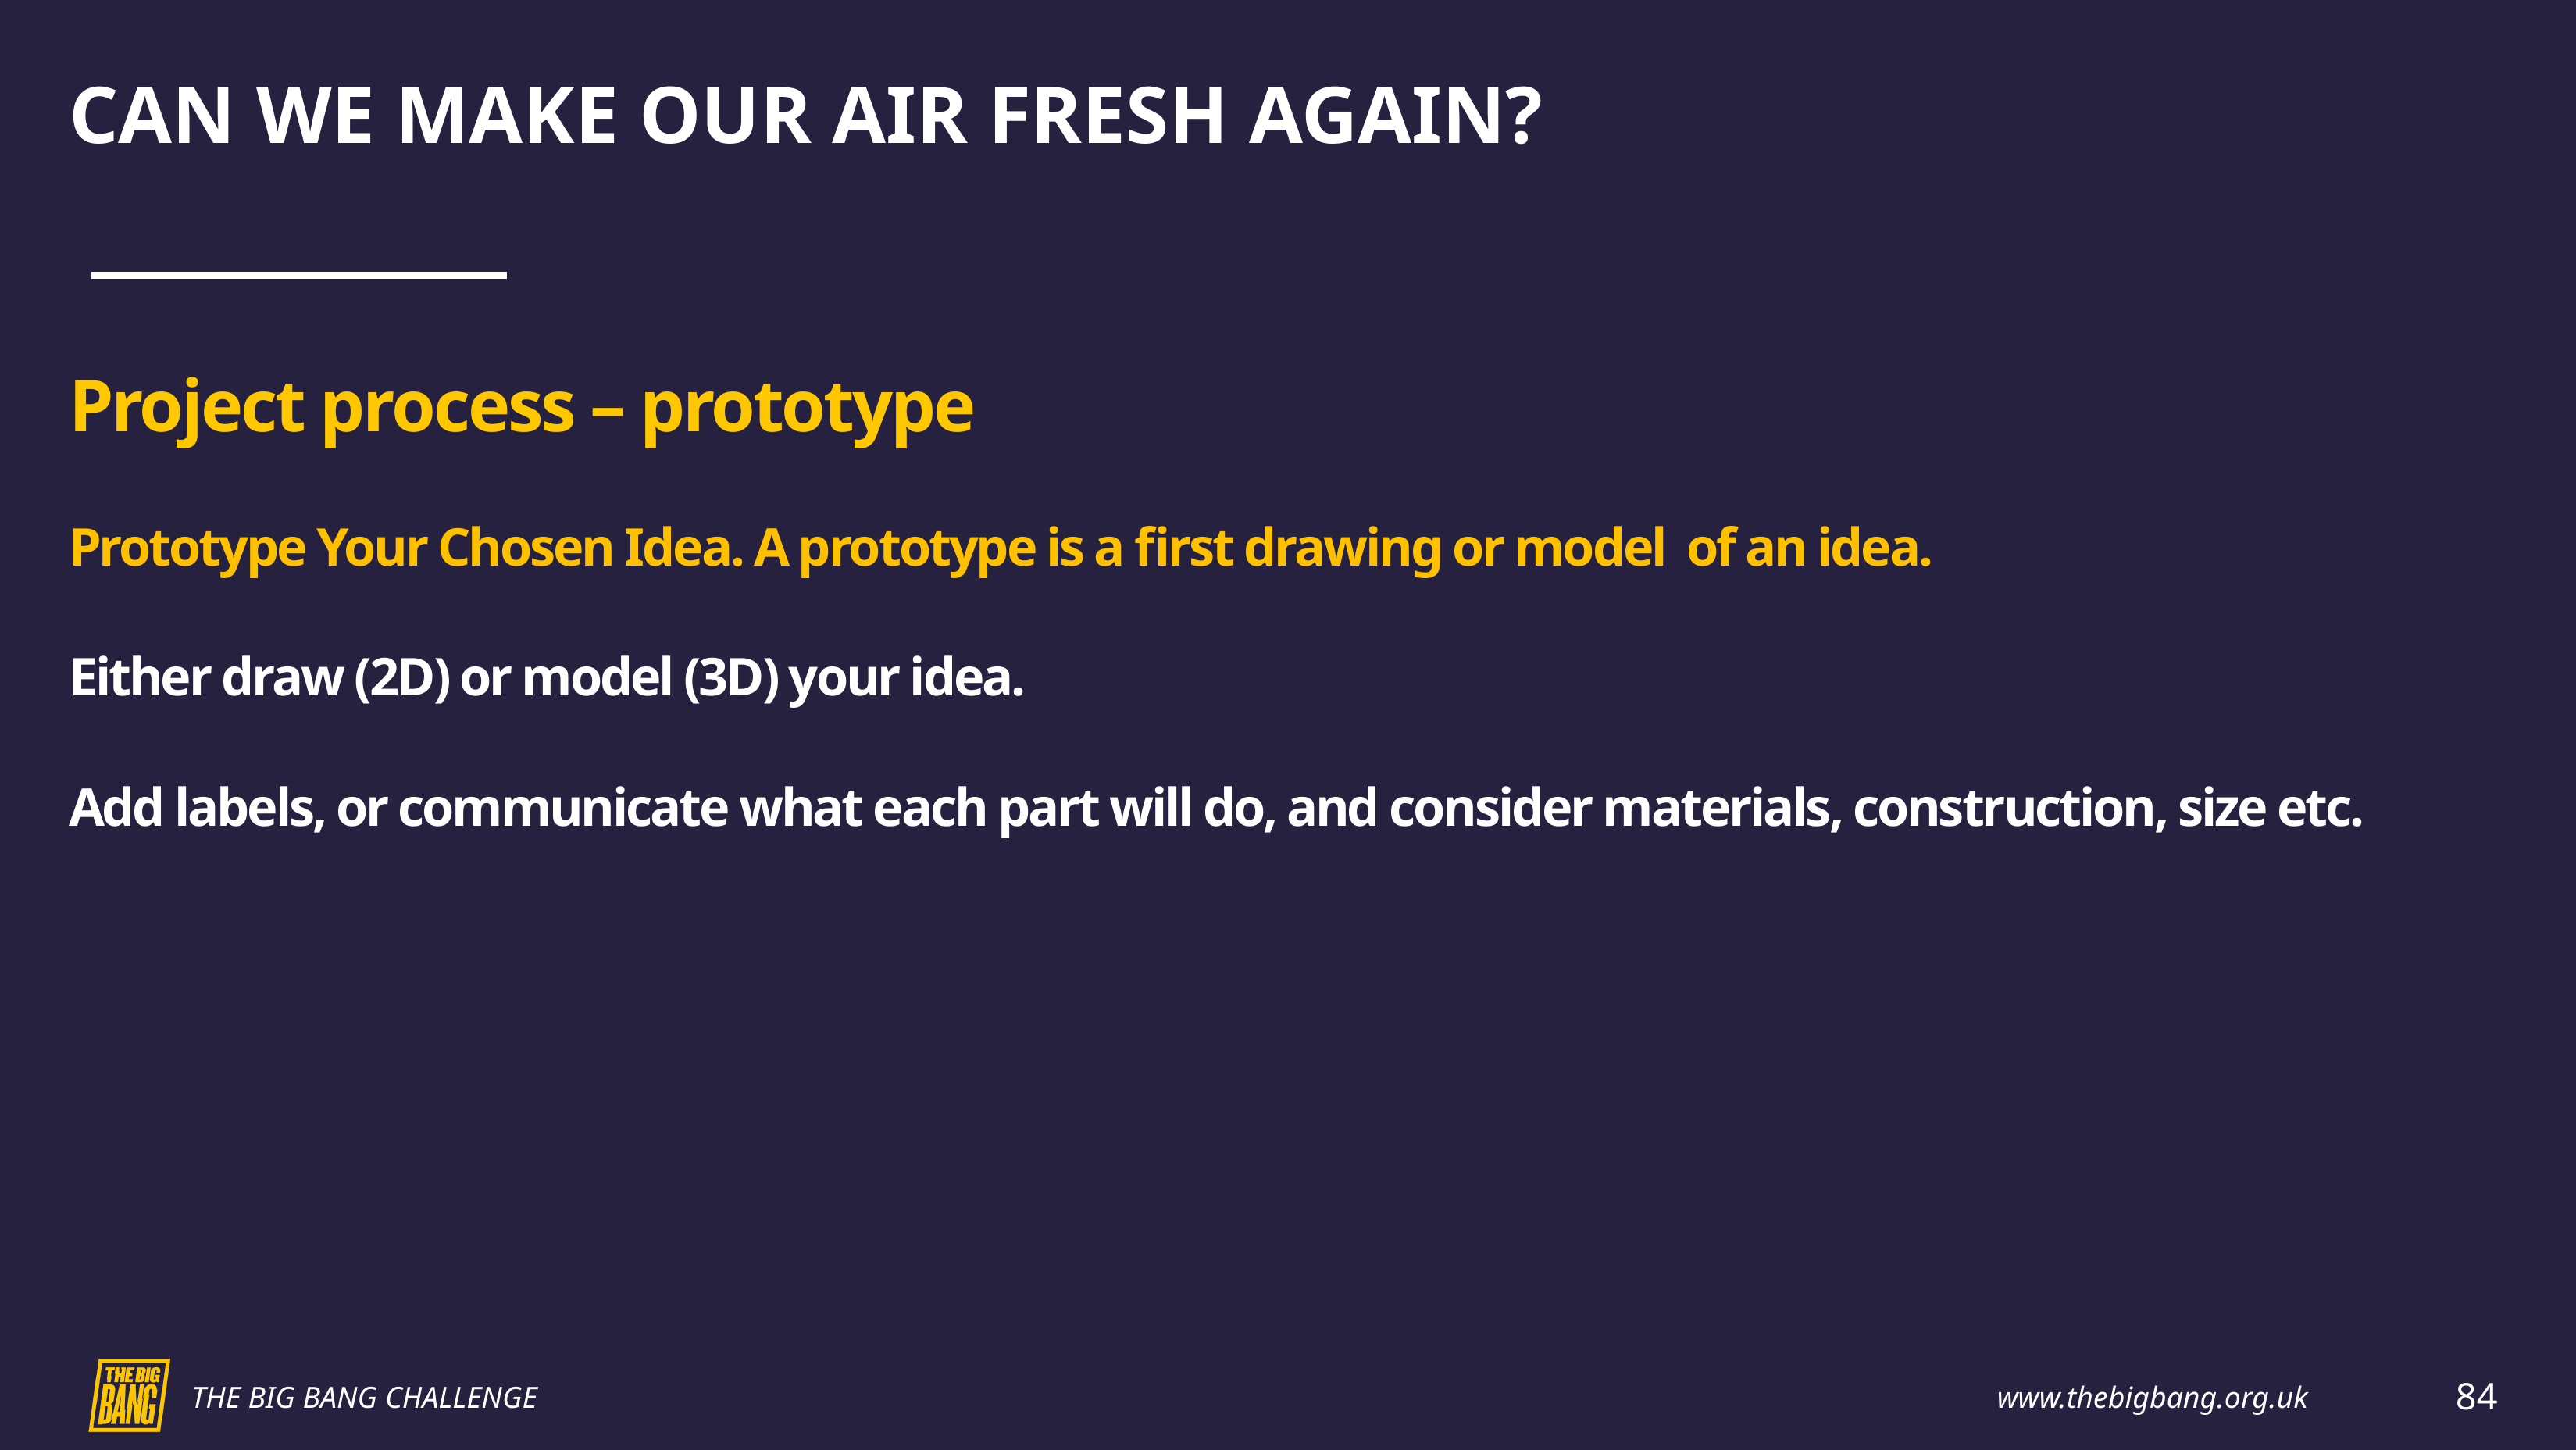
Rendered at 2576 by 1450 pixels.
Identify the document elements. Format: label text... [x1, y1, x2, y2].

list Project process – prototype Prototype Your Chosen Idea. A prototype is a first drawing or model of an idea. Either draw (2D) or model (3D) your idea. Add labels, or communicate what each part will do, and consider materials, construction, size etc. [57, 309, 2529, 1233]
picture [88, 1359, 170, 1432]
list CAN WE MAKE OUR AIR FRESH AGAIN? [57, 59, 2449, 155]
